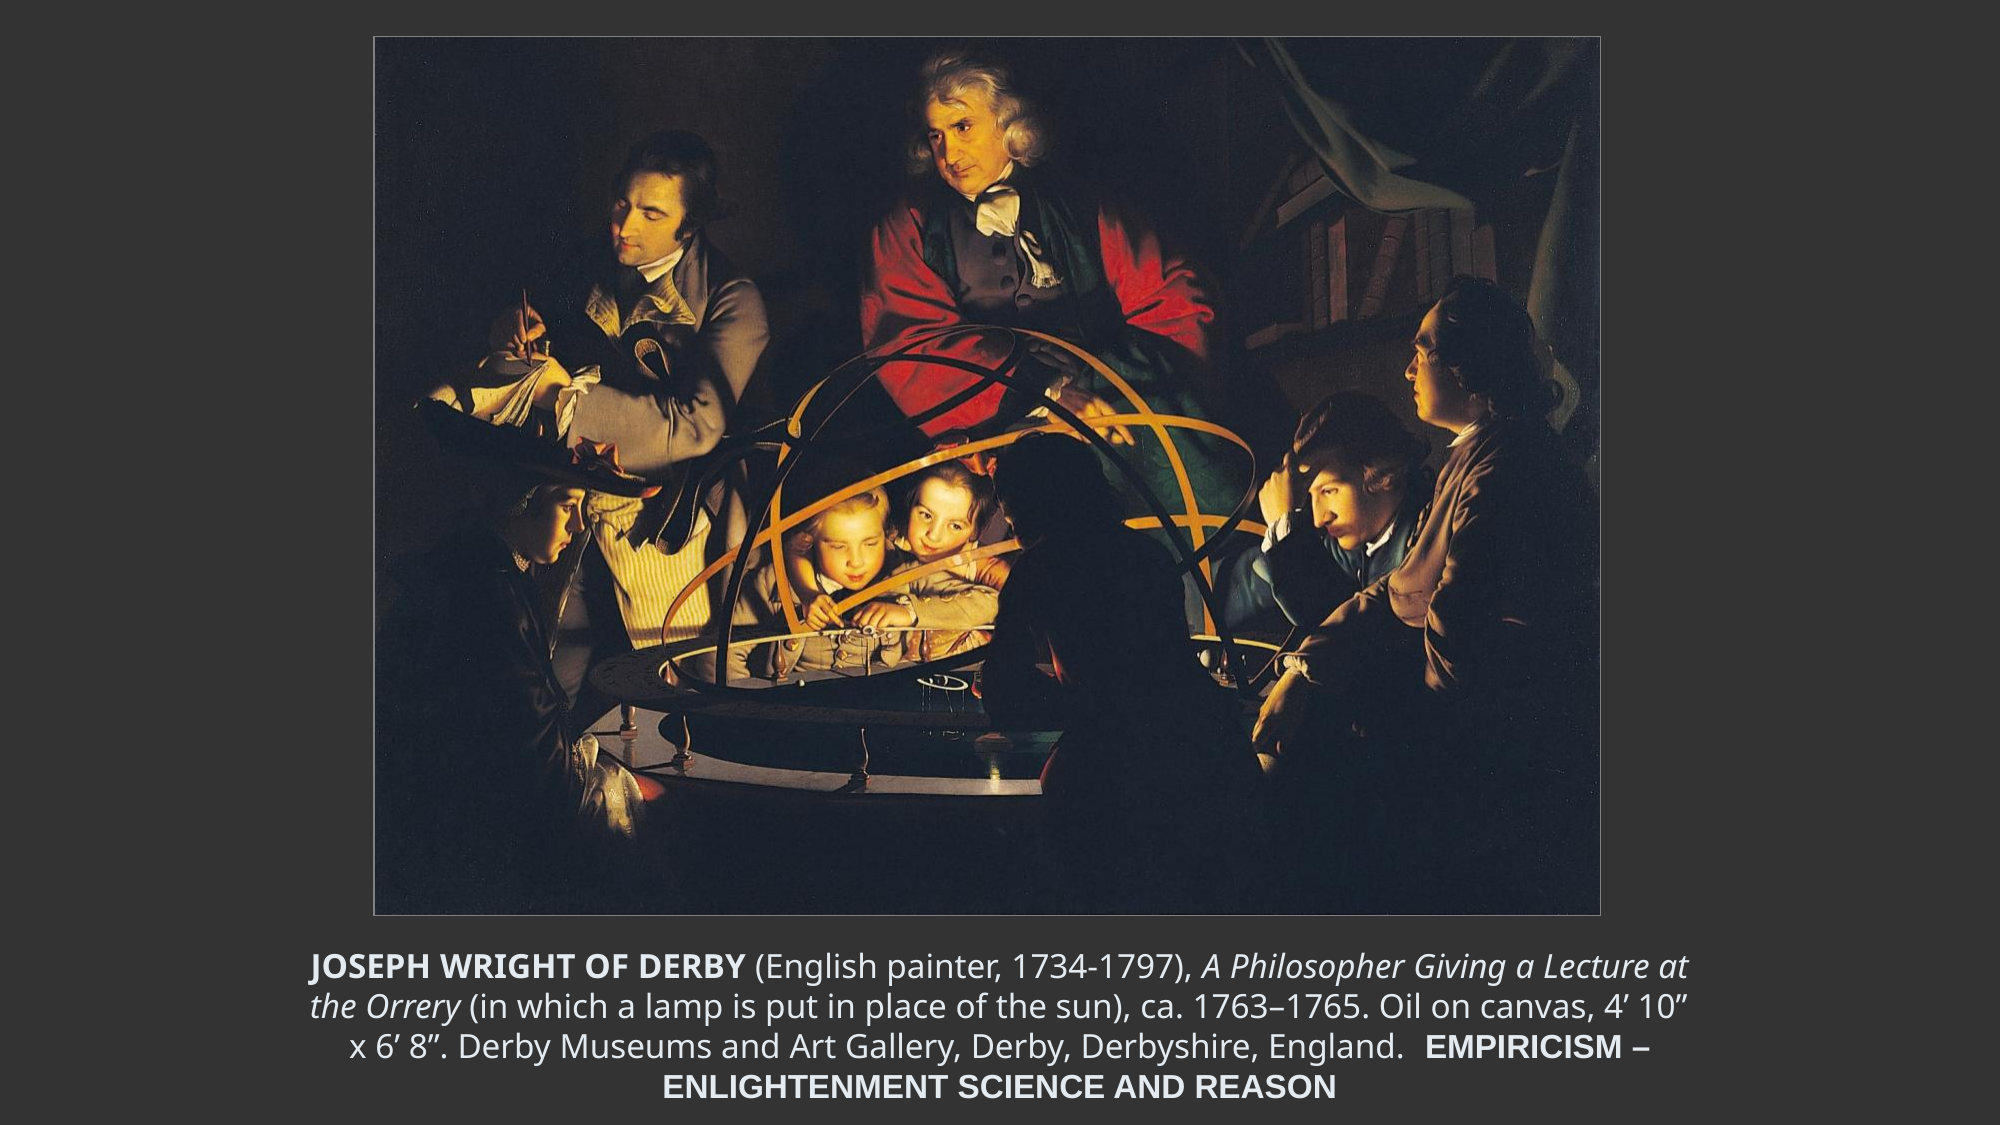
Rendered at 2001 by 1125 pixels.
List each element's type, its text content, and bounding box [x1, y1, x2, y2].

picture [374, 37, 1601, 915]
title JOSEPH WRIGHT OF DERBY (English painter, 1734-1797), A Philosopher Giving a Lecture at the Orrery (in which a lamp is put in place of the sun), ca. 1763–1765. Oil on canvas, 4’ 10” x 6’ 8”. Derby Museums and Art Gallery, Derby, Derbyshire, England. EMPIRICISM – ENLIGHTENMENT SCIENCE AND REASON [287, 937, 1713, 1113]
